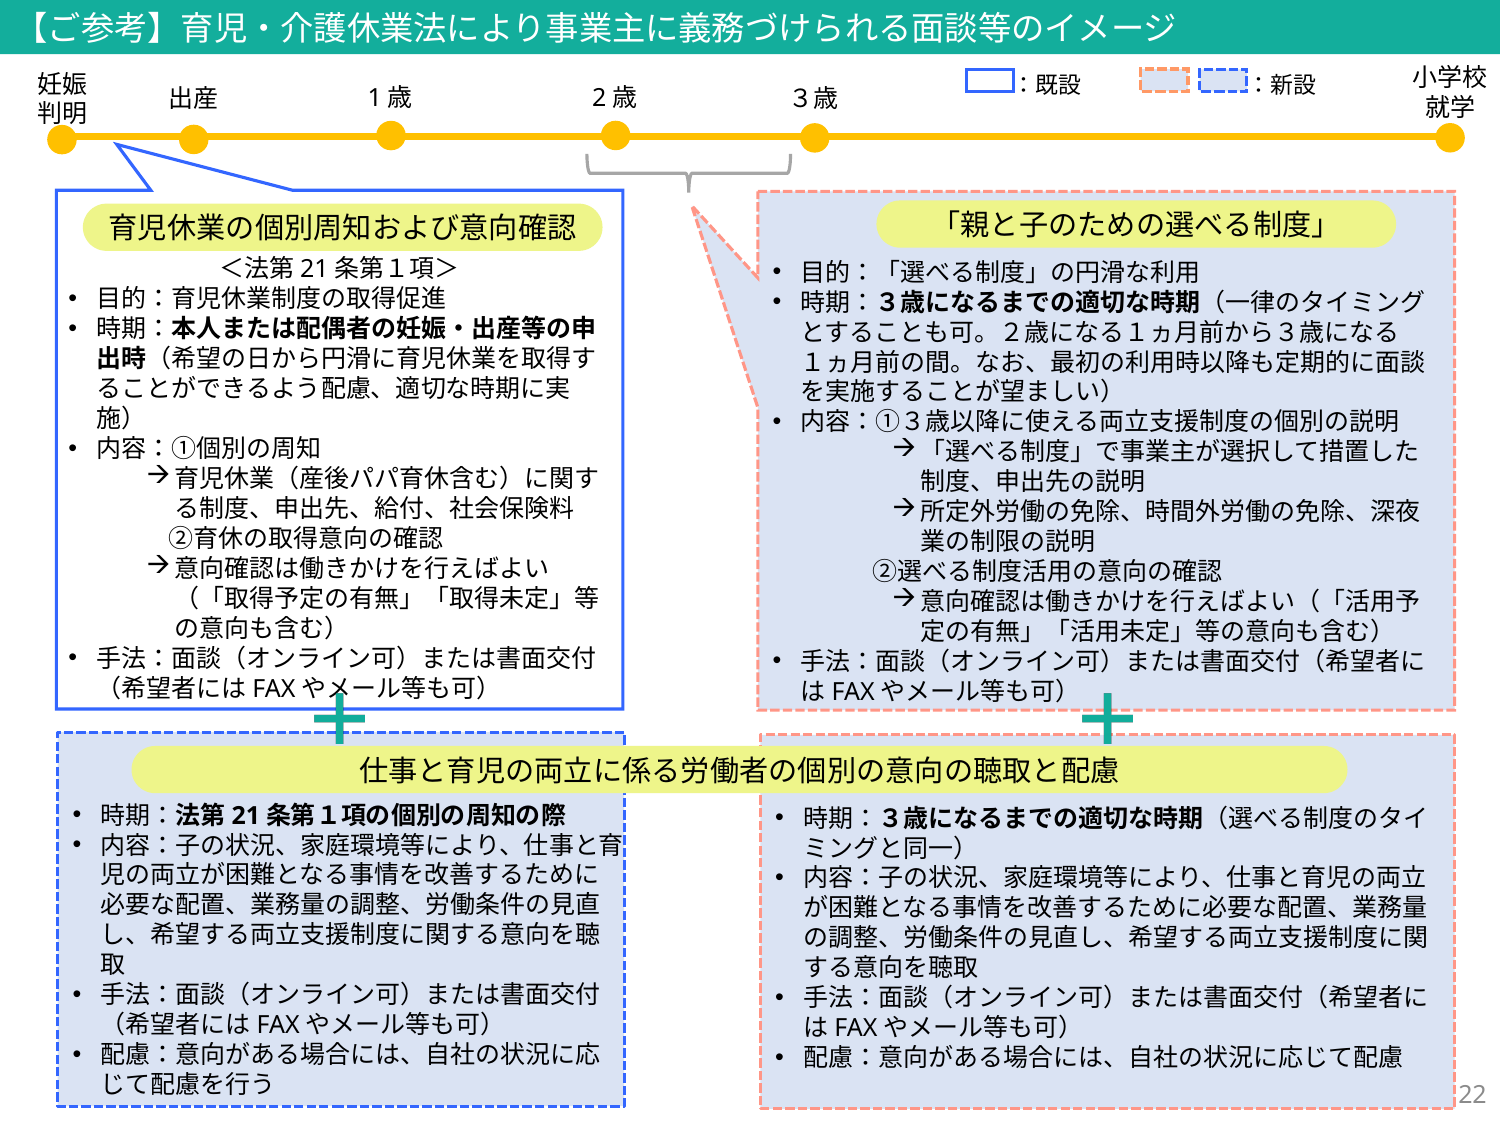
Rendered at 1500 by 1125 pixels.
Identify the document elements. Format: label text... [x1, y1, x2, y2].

picture [1077, 688, 1138, 749]
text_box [0, 56, 101, 155]
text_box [522, 54, 708, 151]
picture [309, 688, 370, 749]
text_box 仕事と育児の両立に係る労働者の個別の意向の聴取と配慮 [130, 744, 1349, 795]
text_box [1357, 49, 1500, 153]
text_box [586, 153, 792, 193]
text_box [946, 47, 1416, 107]
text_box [101, 56, 287, 155]
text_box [721, 56, 907, 153]
text_box 時期：法第21条第１項の個別の周知の際 内容：子の状況、家庭環境等により、仕事と育児の両立が困難となる事情を改善するために必要な配置、業務量の調整、労働条件の見直し、希望する両立支援制度に関する意向を聴取 手法：面談（オンライン可）または書面交付（希望者にはFAXやメール等も可） 配慮：意向がある場合には、自社の状況に応じて配慮を行う [57, 731, 640, 1106]
text_box [55, 155, 624, 710]
slide_number 21 [1164, 1065, 1500, 1125]
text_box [757, 191, 1455, 711]
text_box 時期：３歳になるまでの適切な時期（選べる制度のタイミングと同一） 内容：子の状況、家庭環境等により、仕事と育児の両立が困難となる事情を改善するために必要な配置、業務量の調整、労働条件の見直し、希望する両立支援制度に関する意向を聴取 手法：面談（オンライン可）または書面交付（希望者にはFAXやメール等も可） 配慮：意向がある場合には、自社の状況に応じて配慮 [760, 734, 1455, 1109]
text_box 【ご参考】育児・介護休業法により事業主に義務づけられる面談等のイメージ [0, 0, 1500, 55]
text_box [297, 54, 483, 151]
